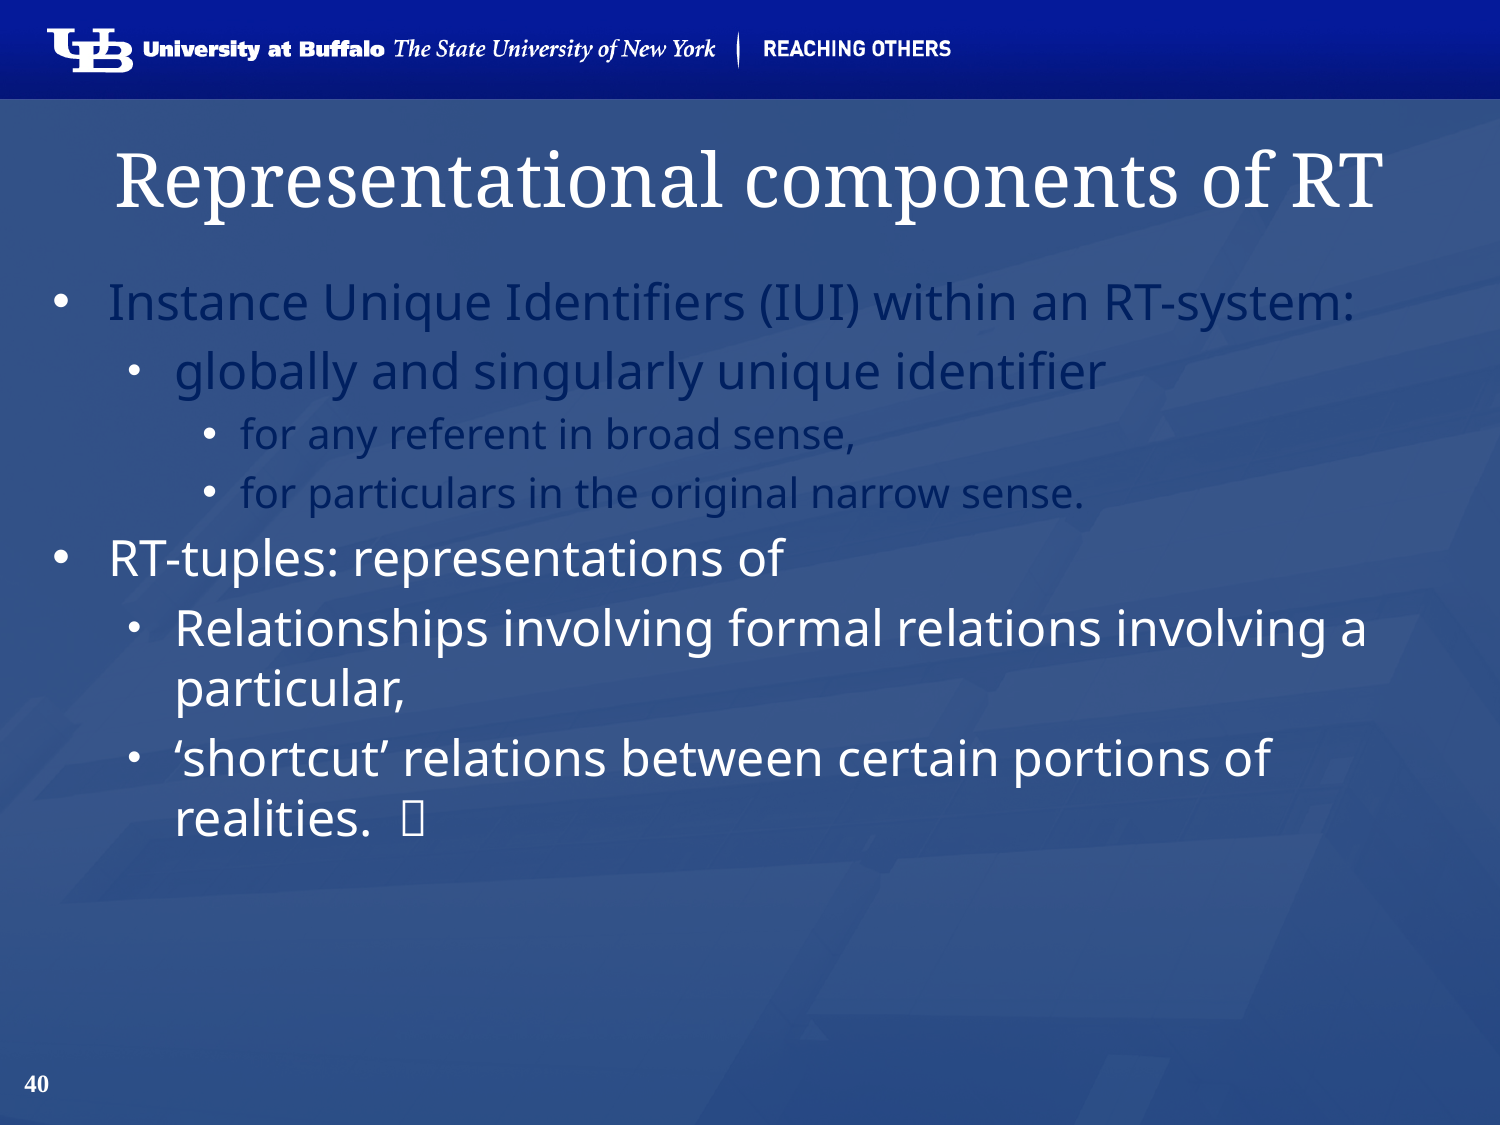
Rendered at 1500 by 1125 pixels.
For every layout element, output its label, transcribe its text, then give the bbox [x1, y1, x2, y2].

picture [0, 0, 1500, 99]
title Representational components of RT [37, 125, 1463, 250]
slide_number 40 [9, 1052, 100, 1113]
list Instance Unique Identifiers (IUI) within an RT-system: globally and singularly unique identifier for any referent in broad sense, for particulars in the original narrow sense. RT-tuples: representations of Relationships involving formal relations involving a particular, ‘shortcut’ relations between certain portions of realities.  [37, 262, 1463, 1075]
